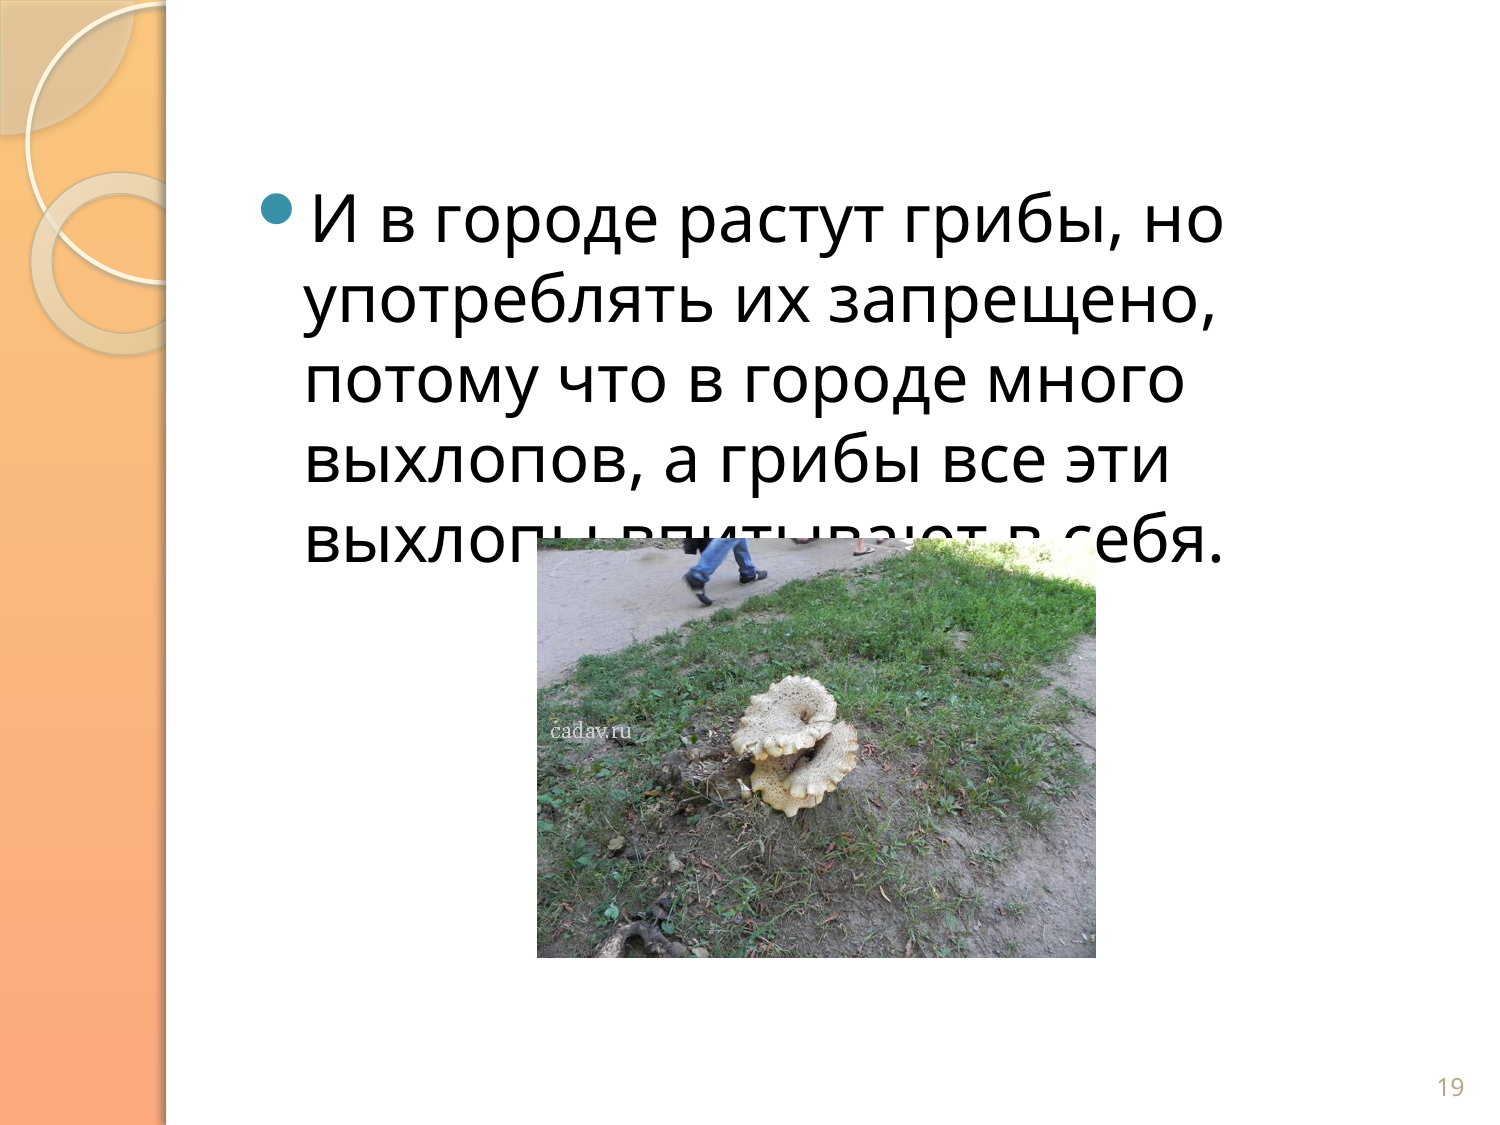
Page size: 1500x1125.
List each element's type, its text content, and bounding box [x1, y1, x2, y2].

slide_number 19 [1413, 1034, 1488, 1113]
picture [537, 538, 1096, 958]
list И в городе растут грибы, но употреблять их запрещено, потому что в городе много выхлопов, а грибы все эти выхлопы впитывают в себя. [228, 168, 1459, 957]
